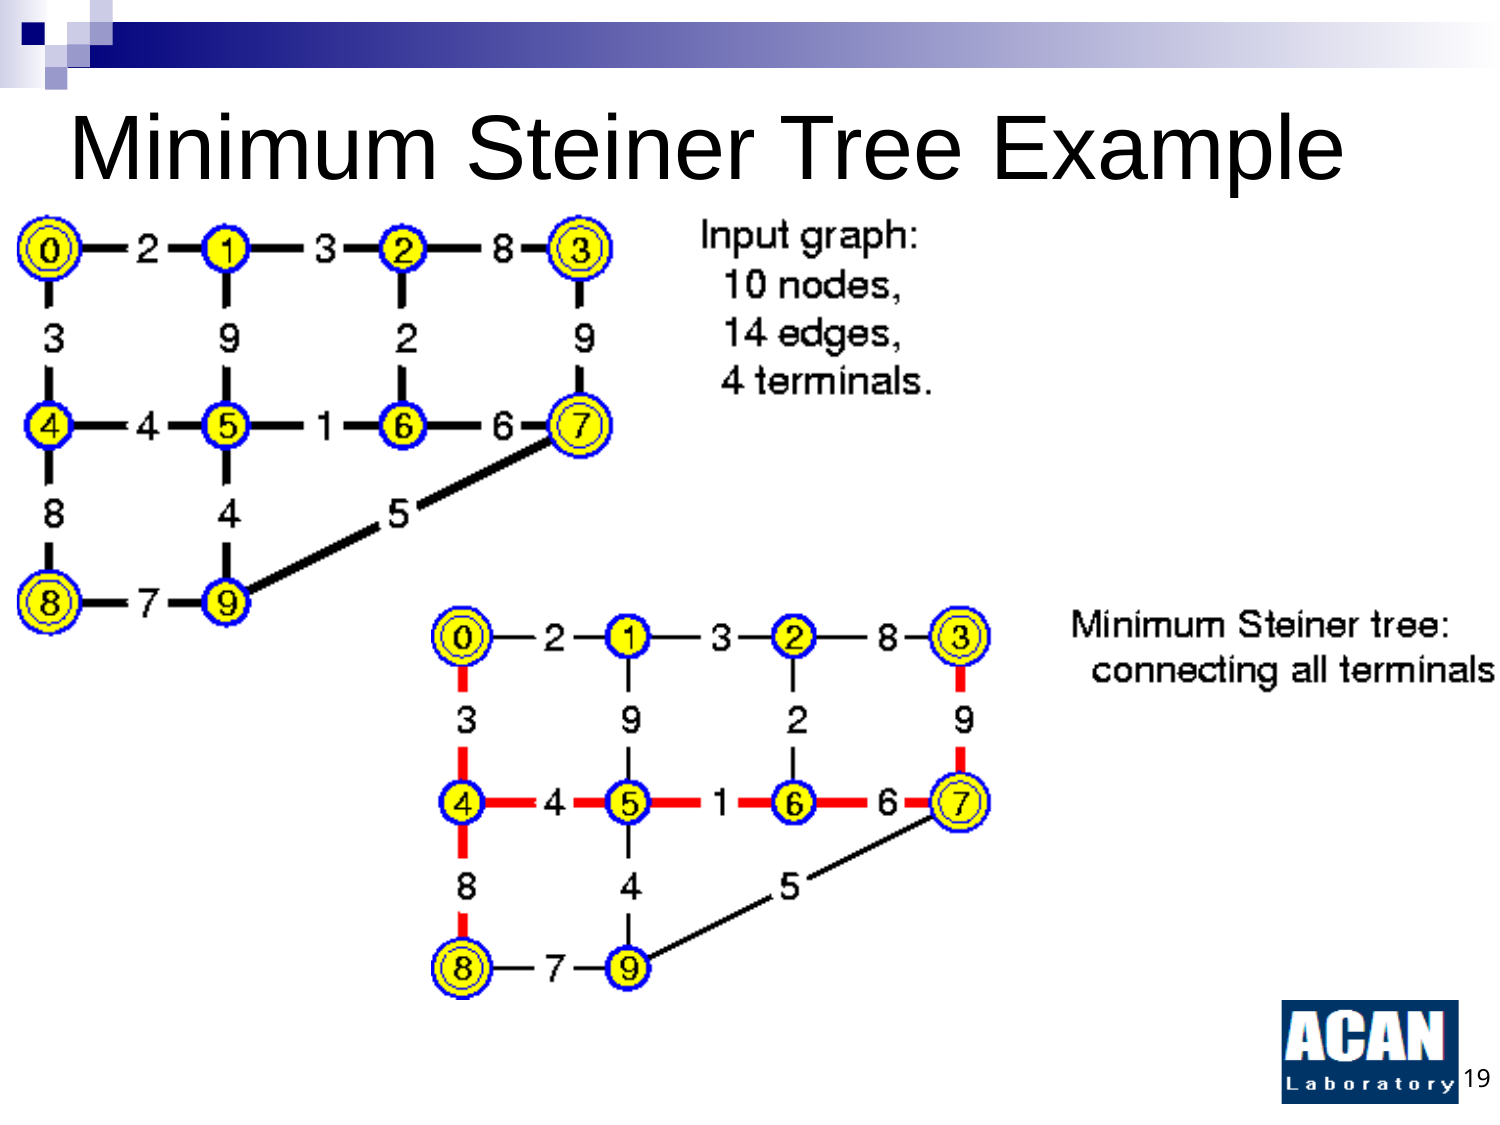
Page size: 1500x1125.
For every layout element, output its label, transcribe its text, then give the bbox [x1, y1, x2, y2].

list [16, 196, 1188, 681]
picture [430, 514, 1500, 1000]
title Minimum Steiner Tree Example [52, 30, 1404, 256]
slide_number 19 [1155, 1064, 1500, 1105]
